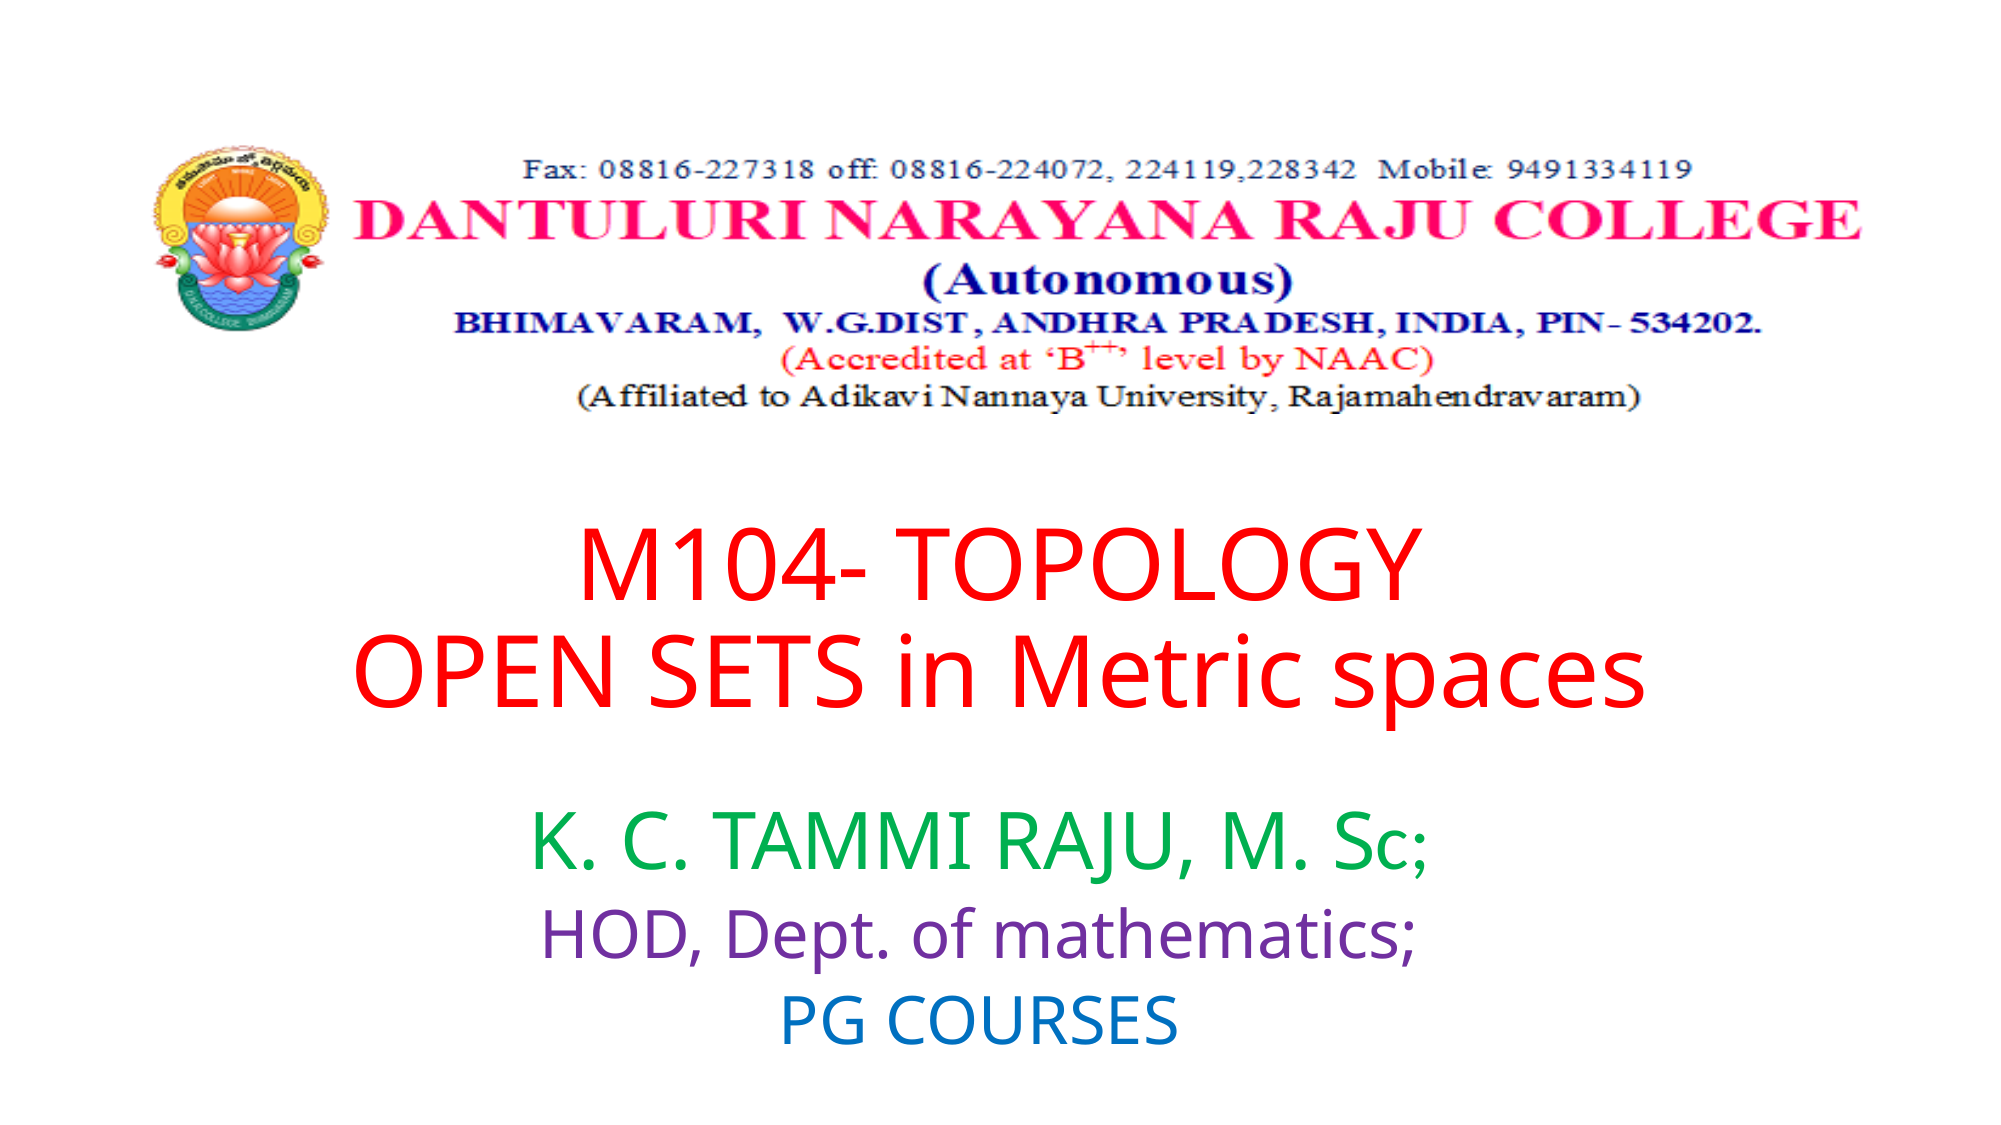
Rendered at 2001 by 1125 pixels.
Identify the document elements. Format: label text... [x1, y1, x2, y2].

picture [145, 144, 1904, 415]
subtitle K. C. TAMMI RAJU, M. Sc; HOD, Dept. of mathematics; PG COURSES [433, 793, 1527, 1072]
title M104- TOPOLOGY OPEN SETS in Metric spaces [218, 484, 1782, 737]
